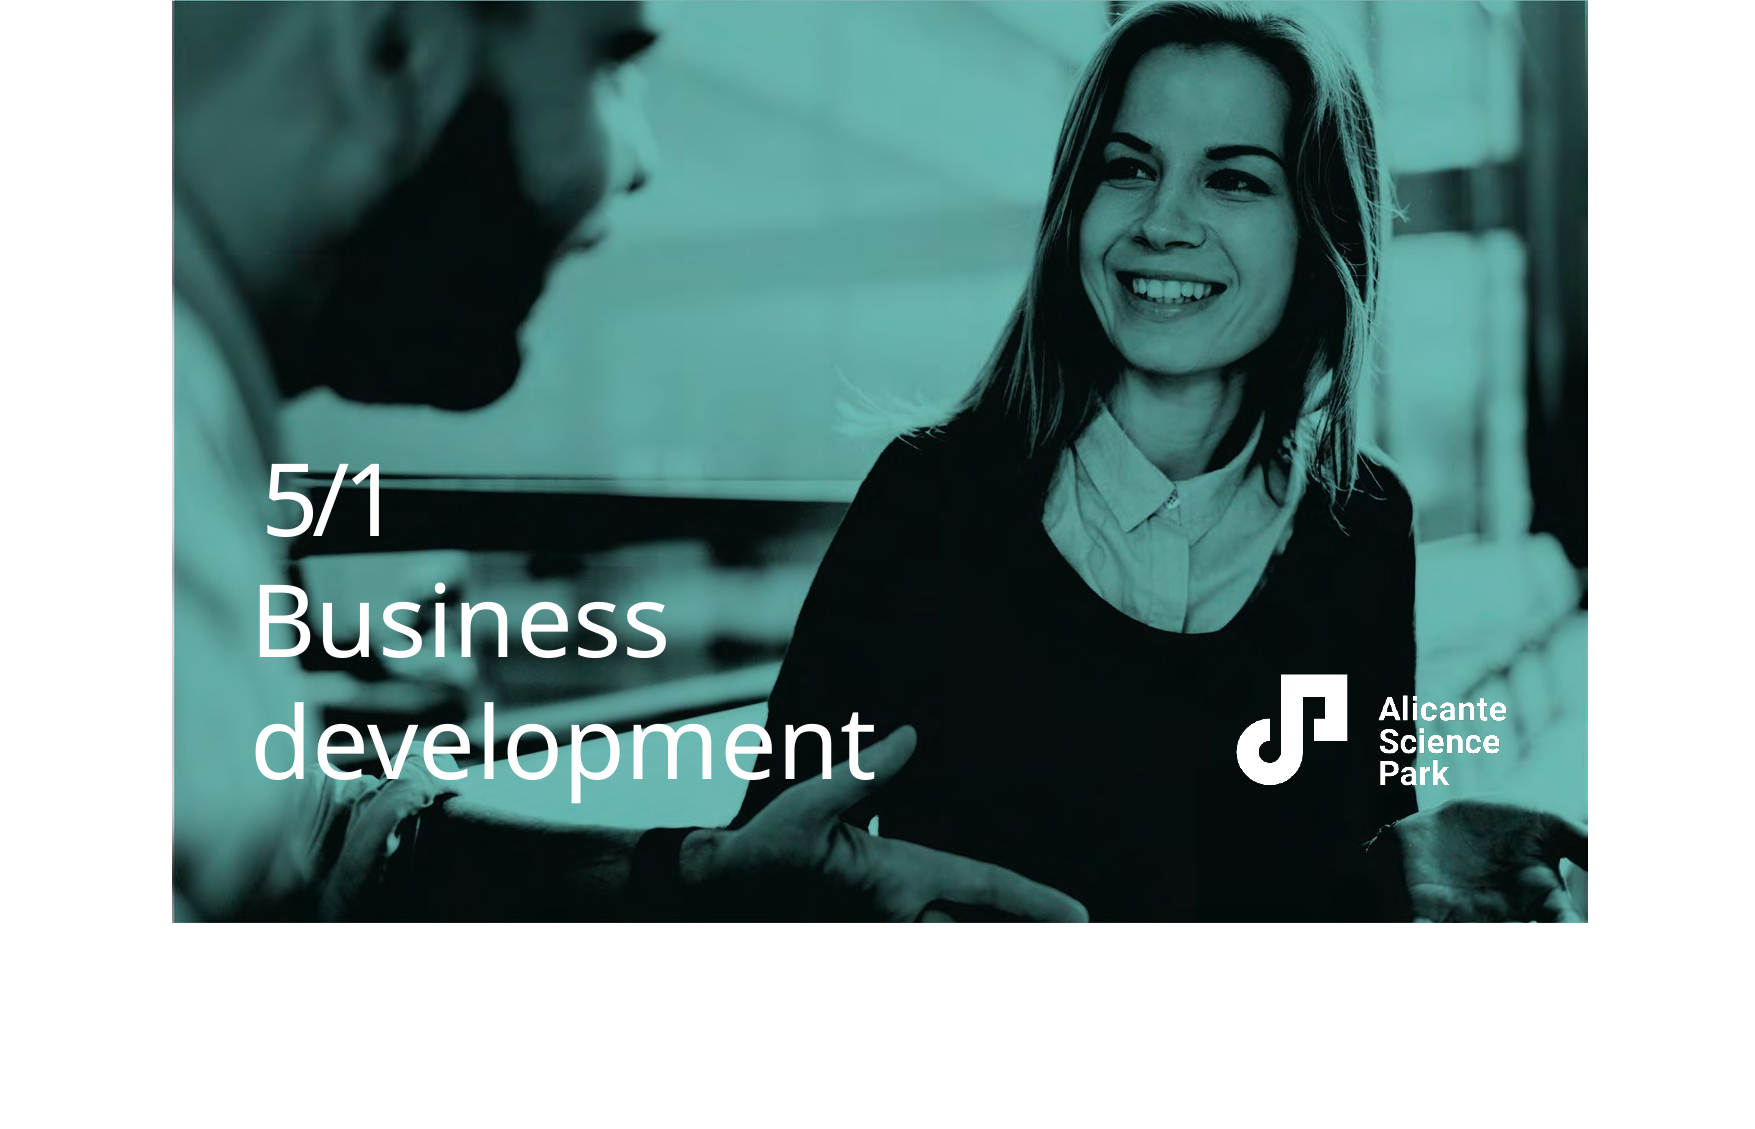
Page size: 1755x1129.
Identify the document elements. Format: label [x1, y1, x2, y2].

picture [171, 0, 1588, 924]
